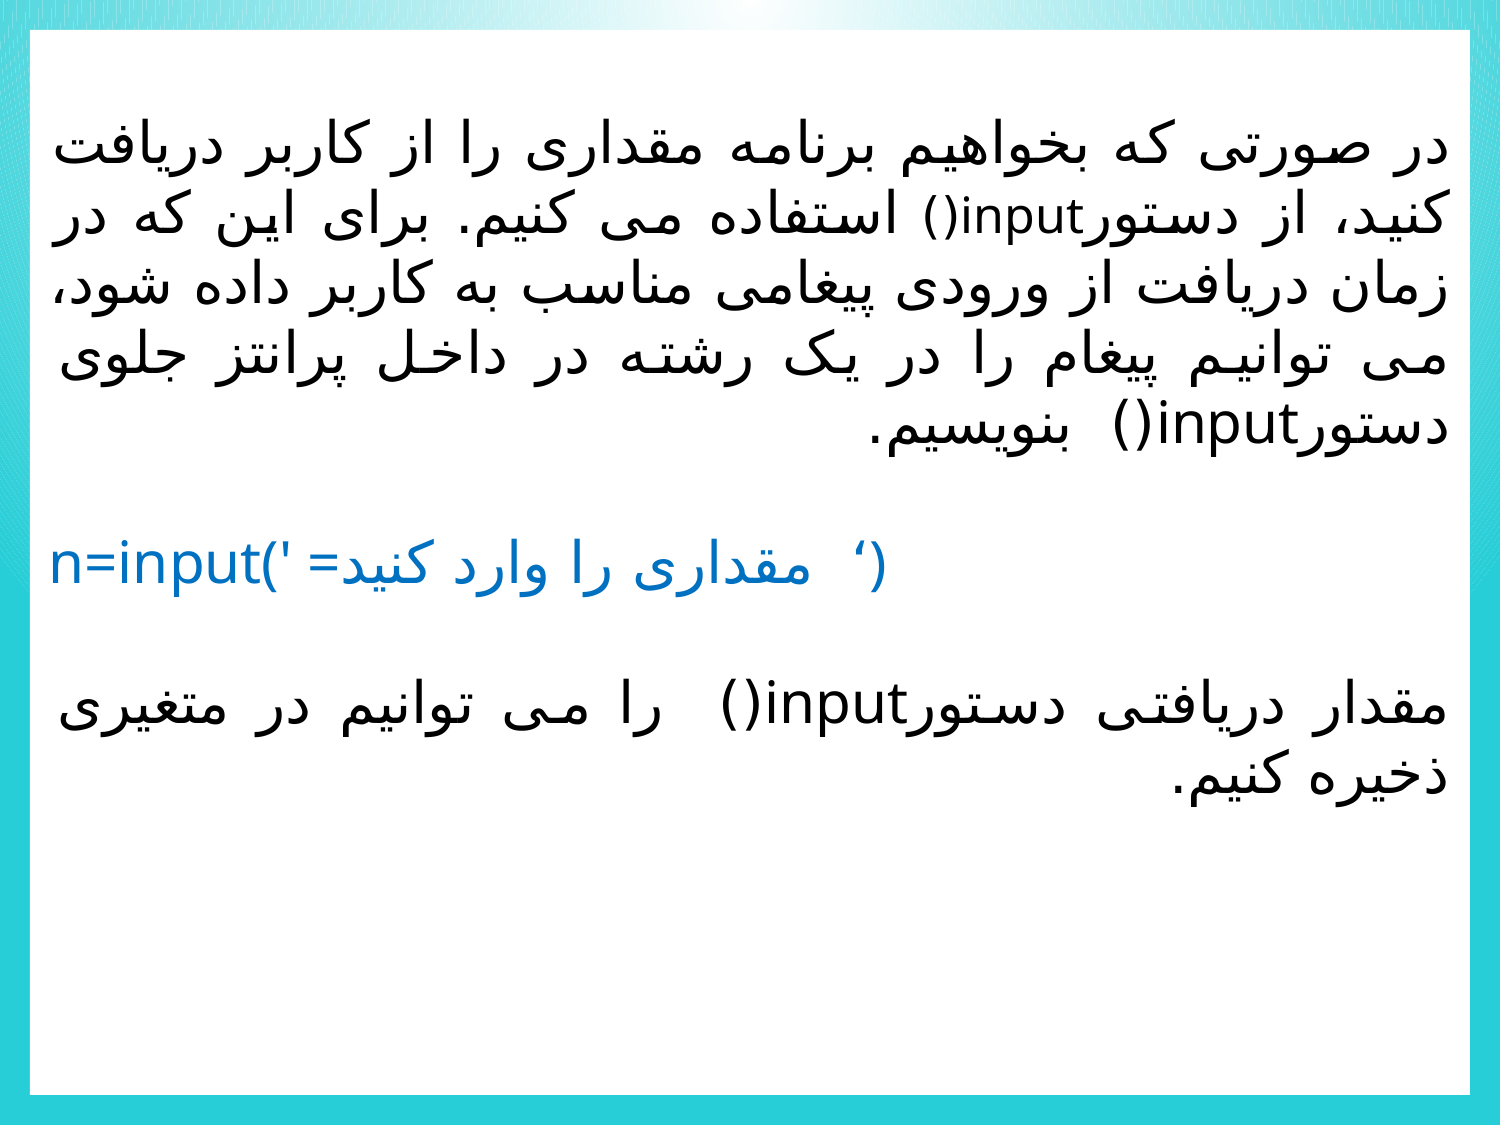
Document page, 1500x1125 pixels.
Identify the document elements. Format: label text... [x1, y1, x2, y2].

text_box در صورتی که بخواهیم برنامه مقداری را از کاربر دریافت کنید، از دستورinput() استفاده می کنیم. برای این که در زمان دریافت از ورودی پیغامی مناسب به کاربر داده شود، می توانیم پیغام را در یک رشته در داخل پرانتز جلوی دستورinput() بنویسیم. n=input(' =مقداری را وارد کنید ‘) مقدار دریافتی دستورinput() را می توانیم در متغیری ذخیره کنیم. [34, 98, 1465, 813]
